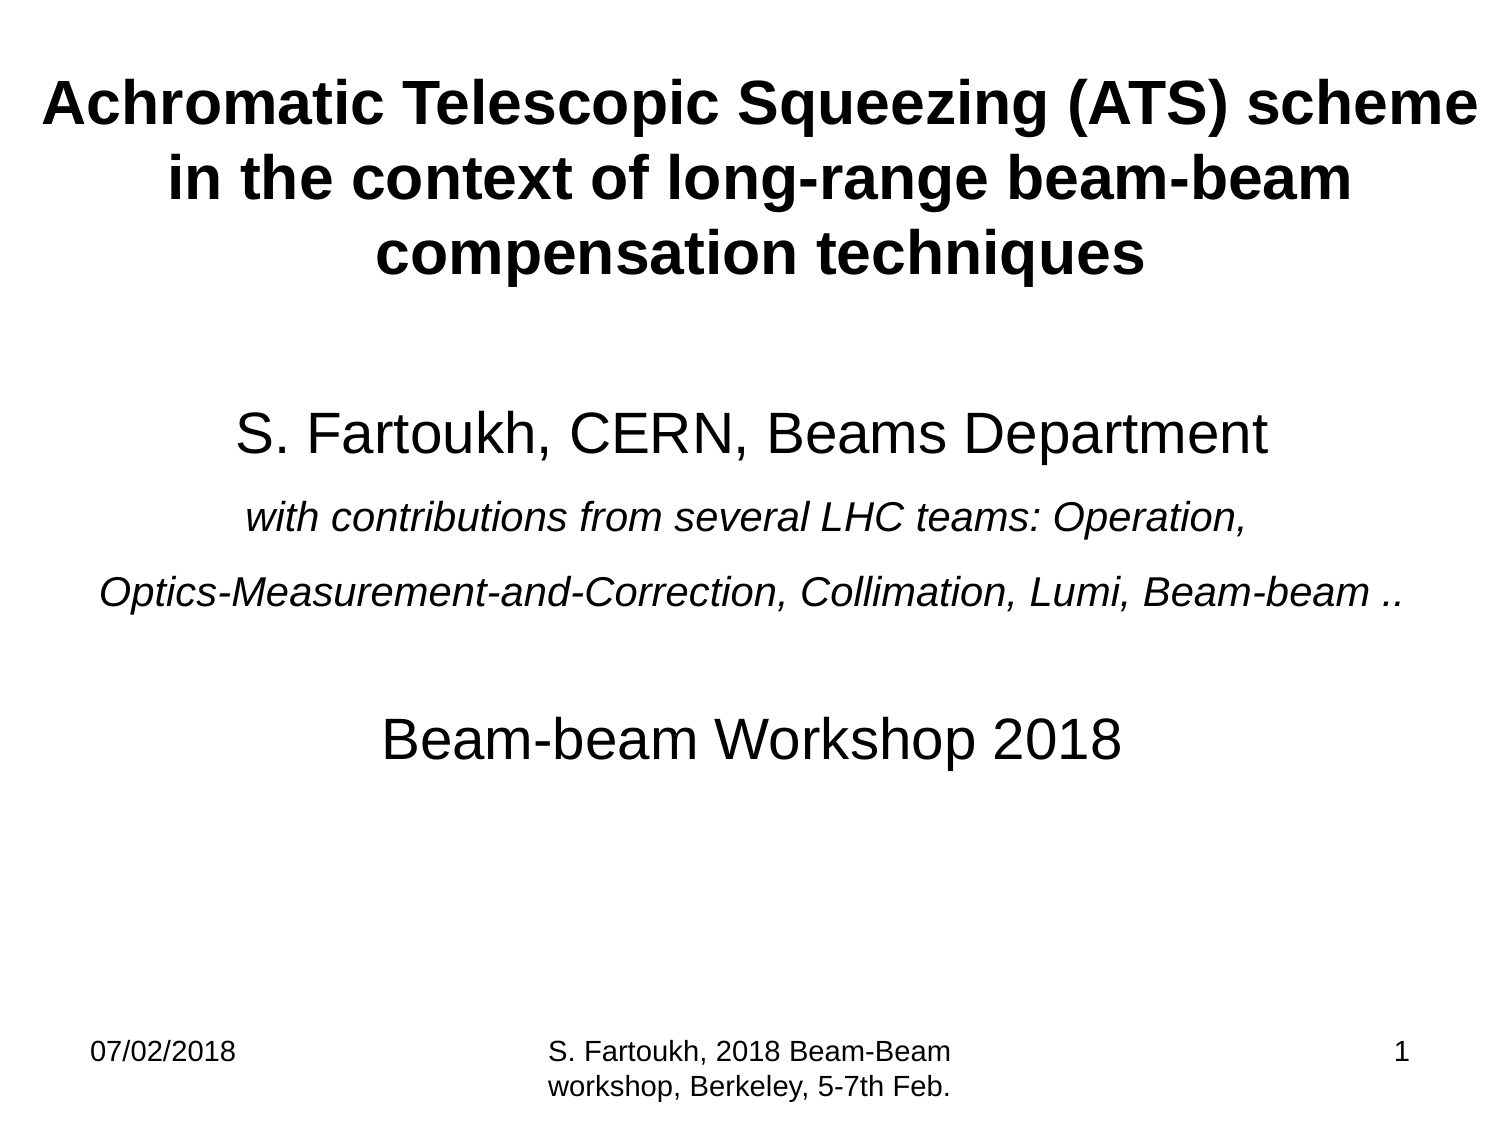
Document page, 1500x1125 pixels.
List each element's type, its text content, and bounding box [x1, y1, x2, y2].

title Achromatic Telescopic Squeezing (ATS) scheme in the context of long-range beam-beam compensation techniques [17, 71, 1500, 277]
subtitle S. Fartoukh, CERN, Beams Department with contributions from several LHC teams: Operation, Optics-Measurement-and-Correction, Collimation, Lumi, Beam-beam .. Beam-beam Workshop 2018 [17, 387, 1488, 788]
slide_number 1 [1074, 1024, 1426, 1103]
footer S. Fartoukh, 2018 Beam-Beam workshop, Berkeley, 5-7th Feb. [512, 1024, 988, 1103]
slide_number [74, 1024, 426, 1103]
